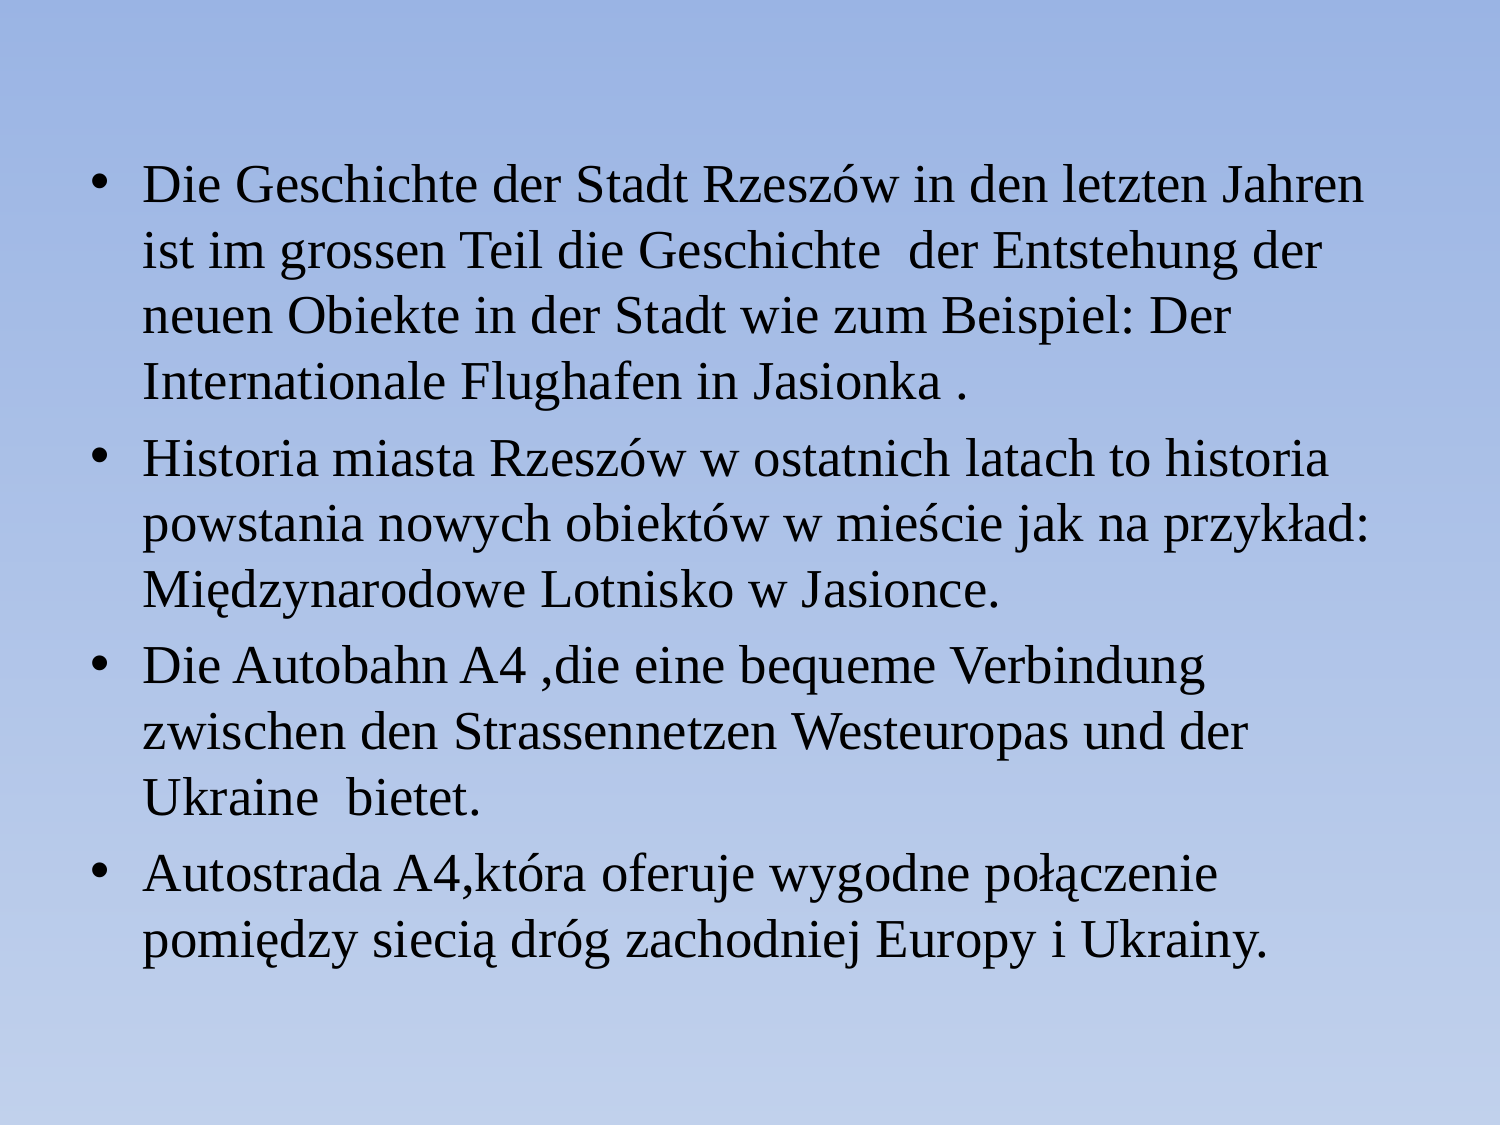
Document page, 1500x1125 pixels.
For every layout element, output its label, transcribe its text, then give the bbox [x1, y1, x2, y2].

list Die Geschichte der Stadt Rzeszów in den letzten Jahren ist im grossen Teil die Geschichte der Entstehung der neuen Obiekte in der Stadt wie zum Beispiel: Der Internationale Flughafen in Jasionka . Historia miasta Rzeszów w ostatnich latach to historia powstania nowych obiektów w mieście jak na przykład: Międzynarodowe Lotnisko w Jasionce. Die Autobahn A4 ,die eine bequeme Verbindung zwischen den Strassennetzen Westeuropas und der Ukraine bietet. Autostrada A4,która oferuje wygodne połączenie pomiędzy siecią dróg zachodniej Europy i Ukrainy. [75, 140, 1425, 976]
